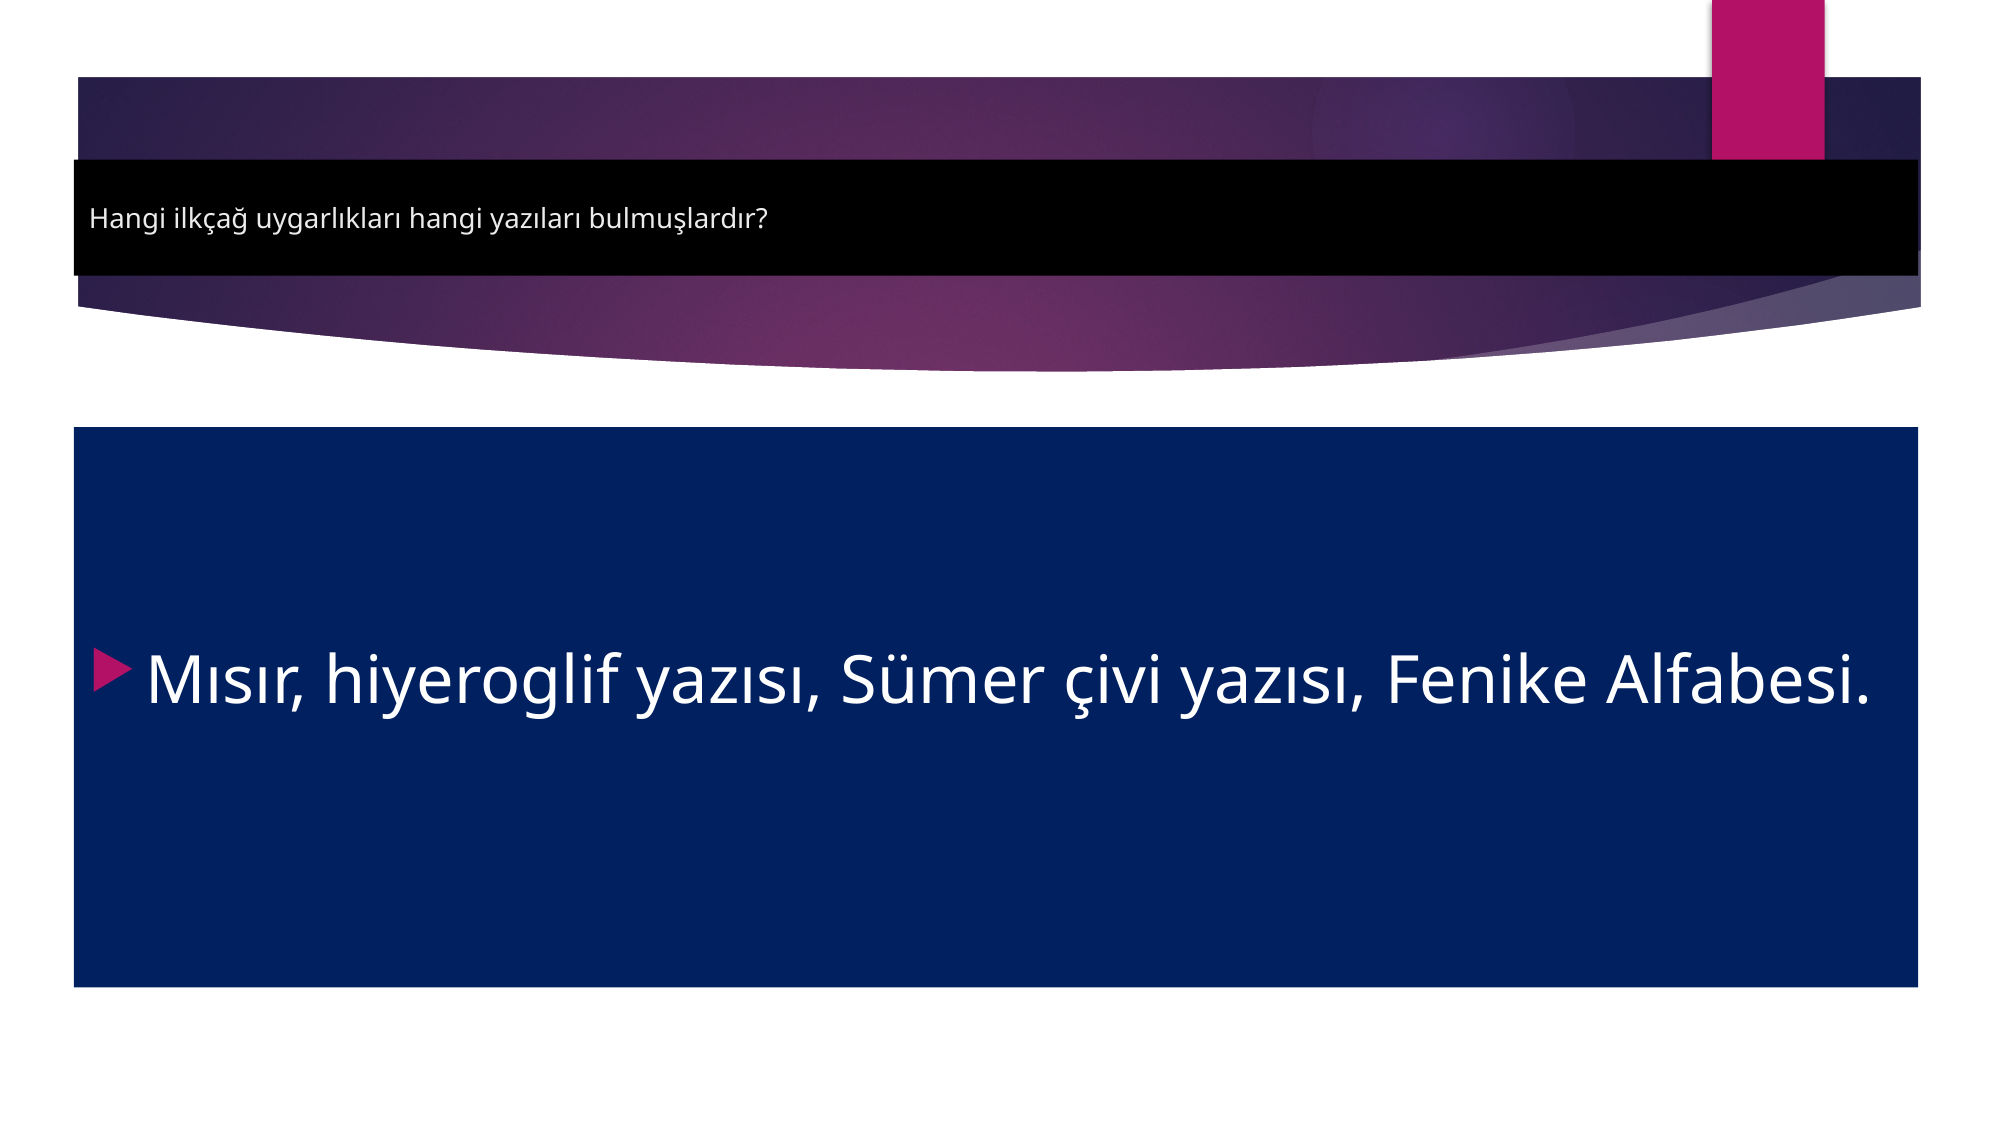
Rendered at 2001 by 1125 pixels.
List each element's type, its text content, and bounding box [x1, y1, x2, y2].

list Mısır, hiyeroglif yazısı, Sümer çivi yazısı, Fenike Alfabesi. [73, 427, 1919, 988]
title Hangi ilkçağ uygarlıkları hangi yazıları bulmuşlardır? [73, 159, 1919, 276]
